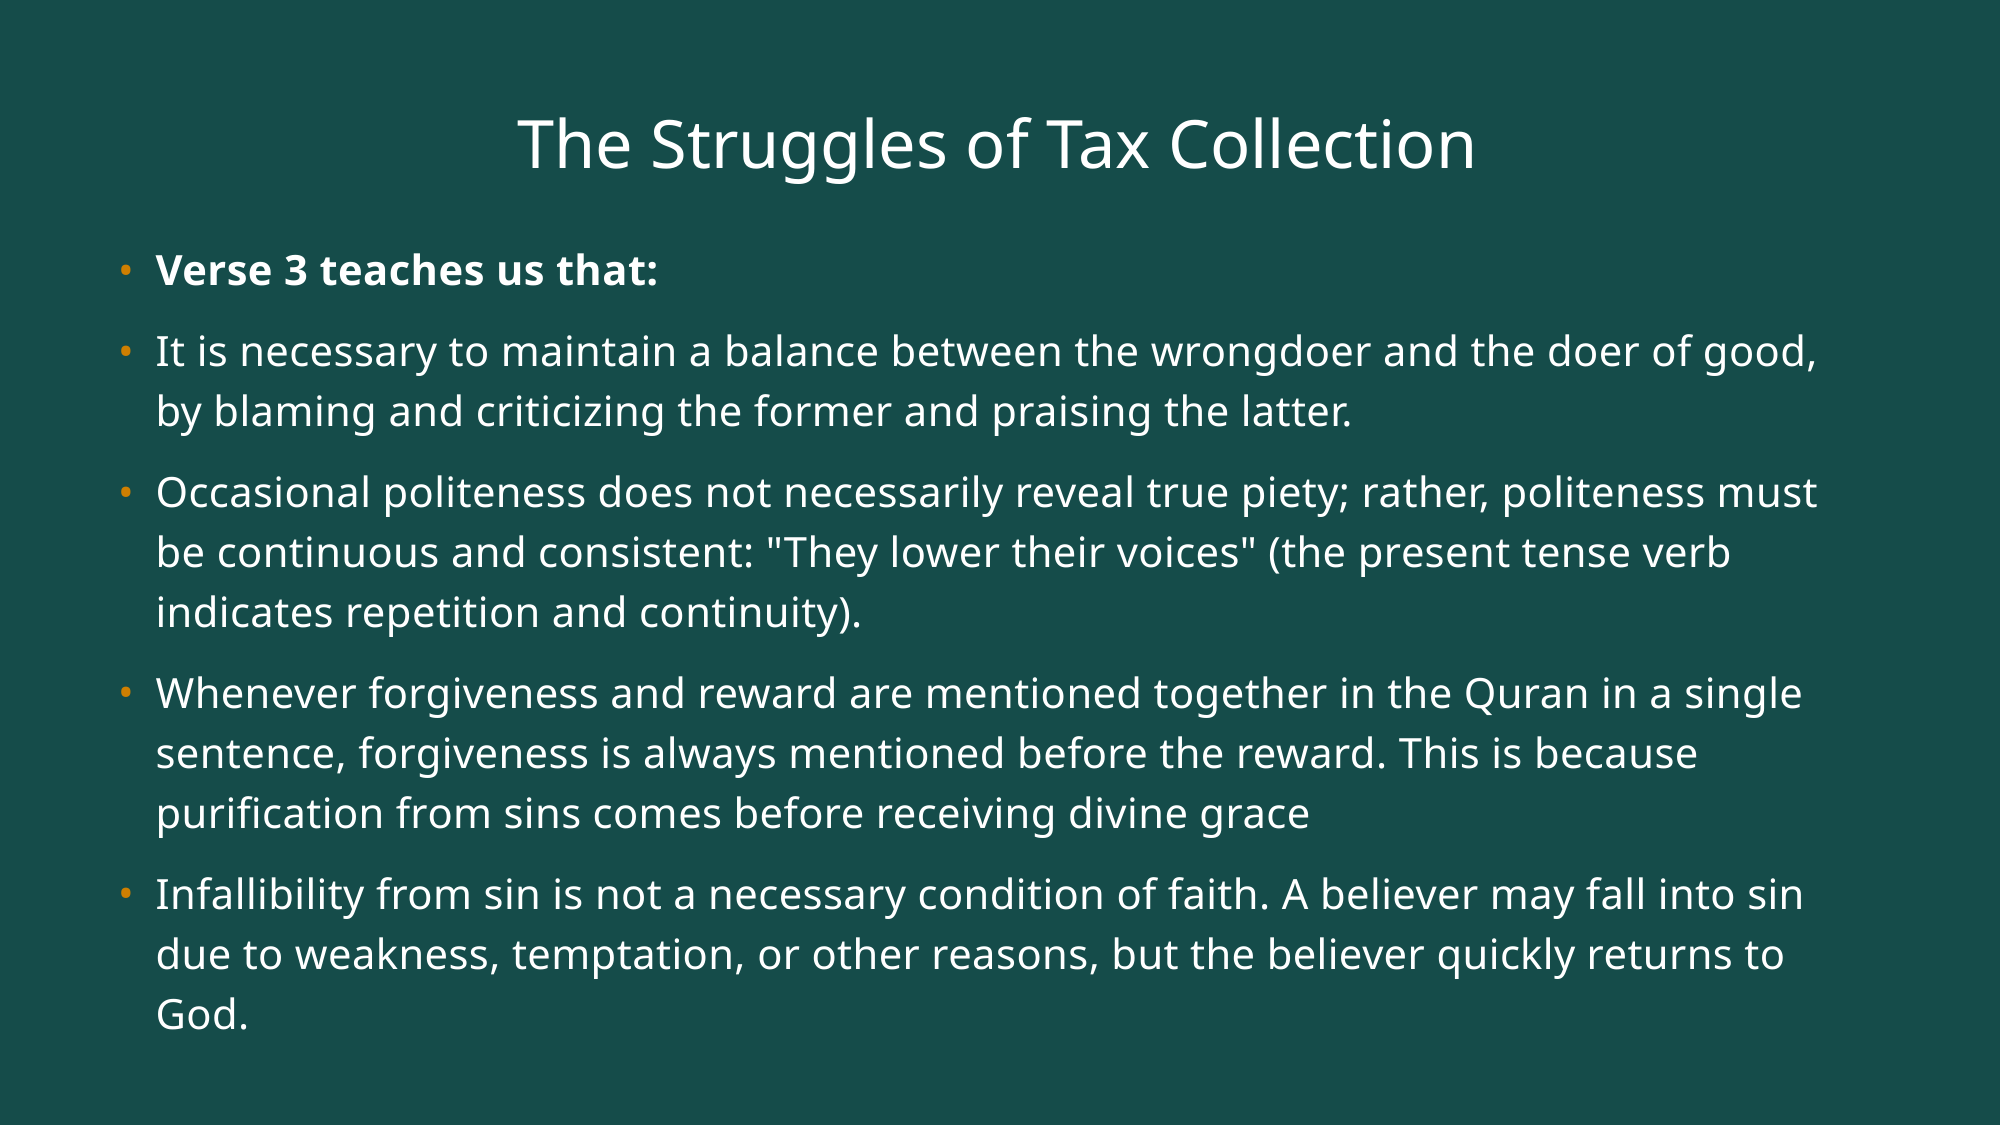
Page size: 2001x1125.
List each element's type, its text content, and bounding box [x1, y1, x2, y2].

list Verse 3 teaches us that: It is necessary to maintain a balance between the wrongdoer and the doer of good, by blaming and criticizing the former and praising the latter. Occasional politeness does not necessarily reveal true piety; rather, politeness must be continuous and consistent: "They lower their voices" (the present tense verb indicates repetition and continuity). Whenever forgiveness and reward are mentioned together in the Quran in a single sentence, forgiveness is always mentioned before the reward. This is because purification from sins comes before receiving divine grace Infallibility from sin is not a necessary condition of faith. A believer may fall into sin due to weakness, temptation, or other reasons, but the believer quickly returns to God. [118, 234, 1878, 1041]
title The Struggles of Tax Collection [118, 101, 1878, 234]
